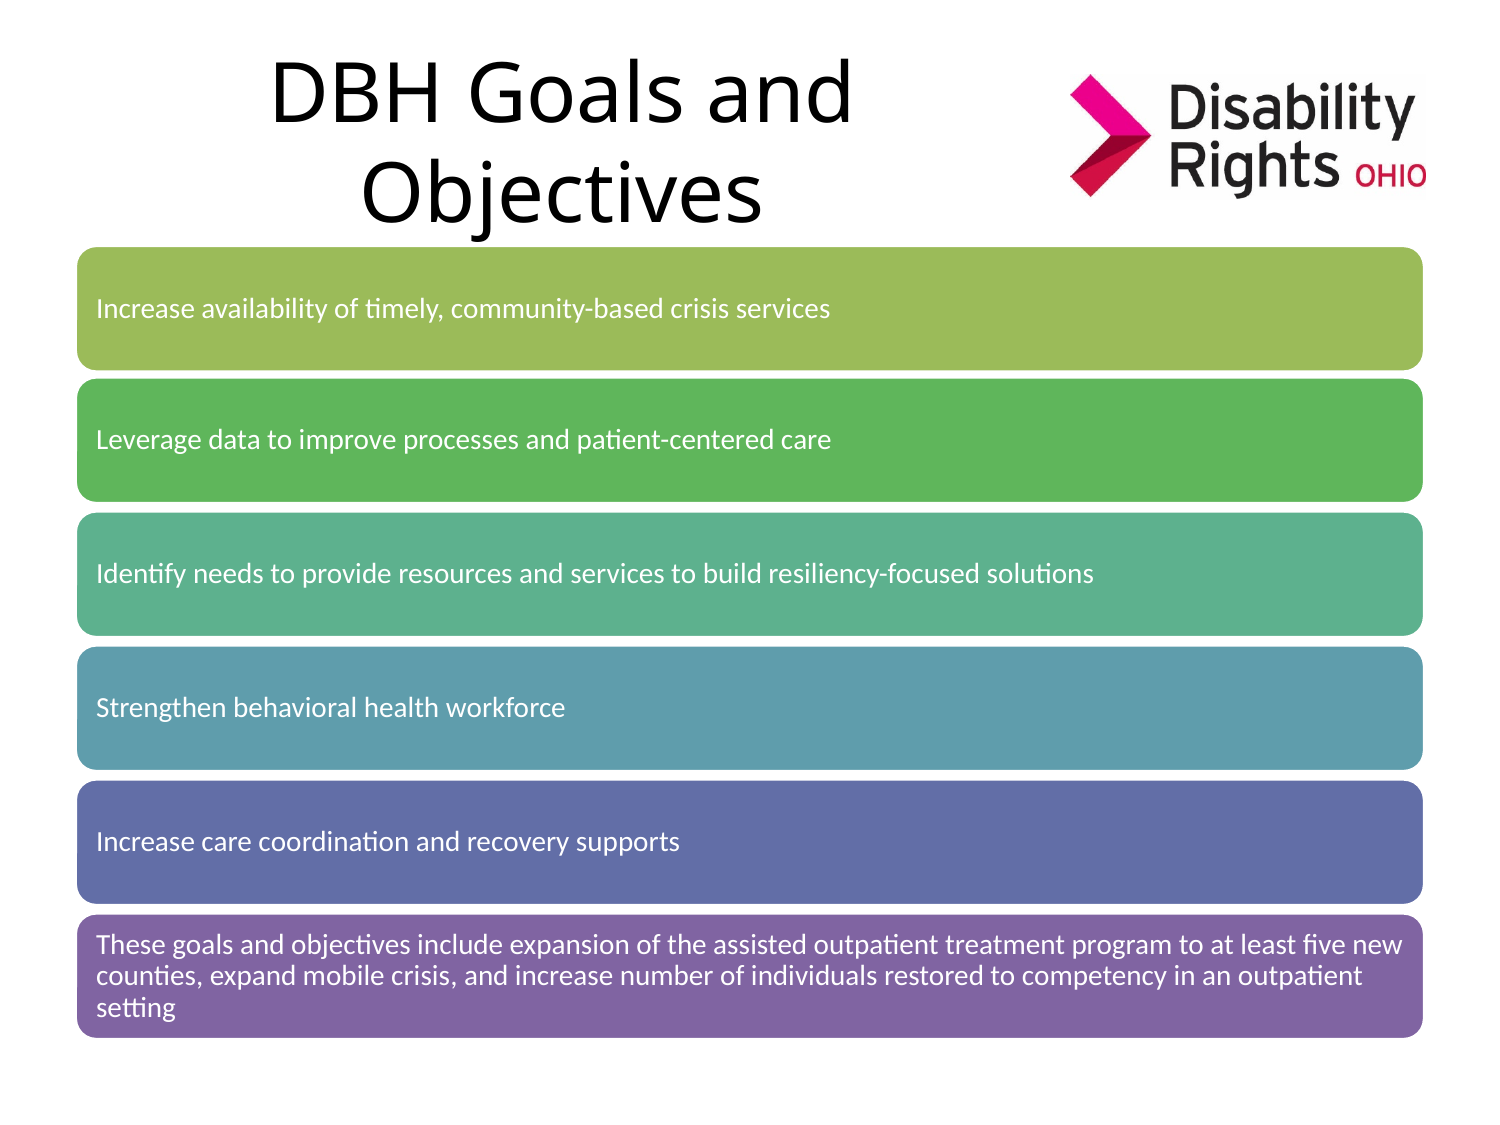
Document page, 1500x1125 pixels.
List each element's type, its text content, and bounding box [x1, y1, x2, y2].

title DBH Goals and Objectives [75, 45, 1050, 230]
picture [1070, 74, 1426, 200]
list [74, 232, 1426, 1051]
